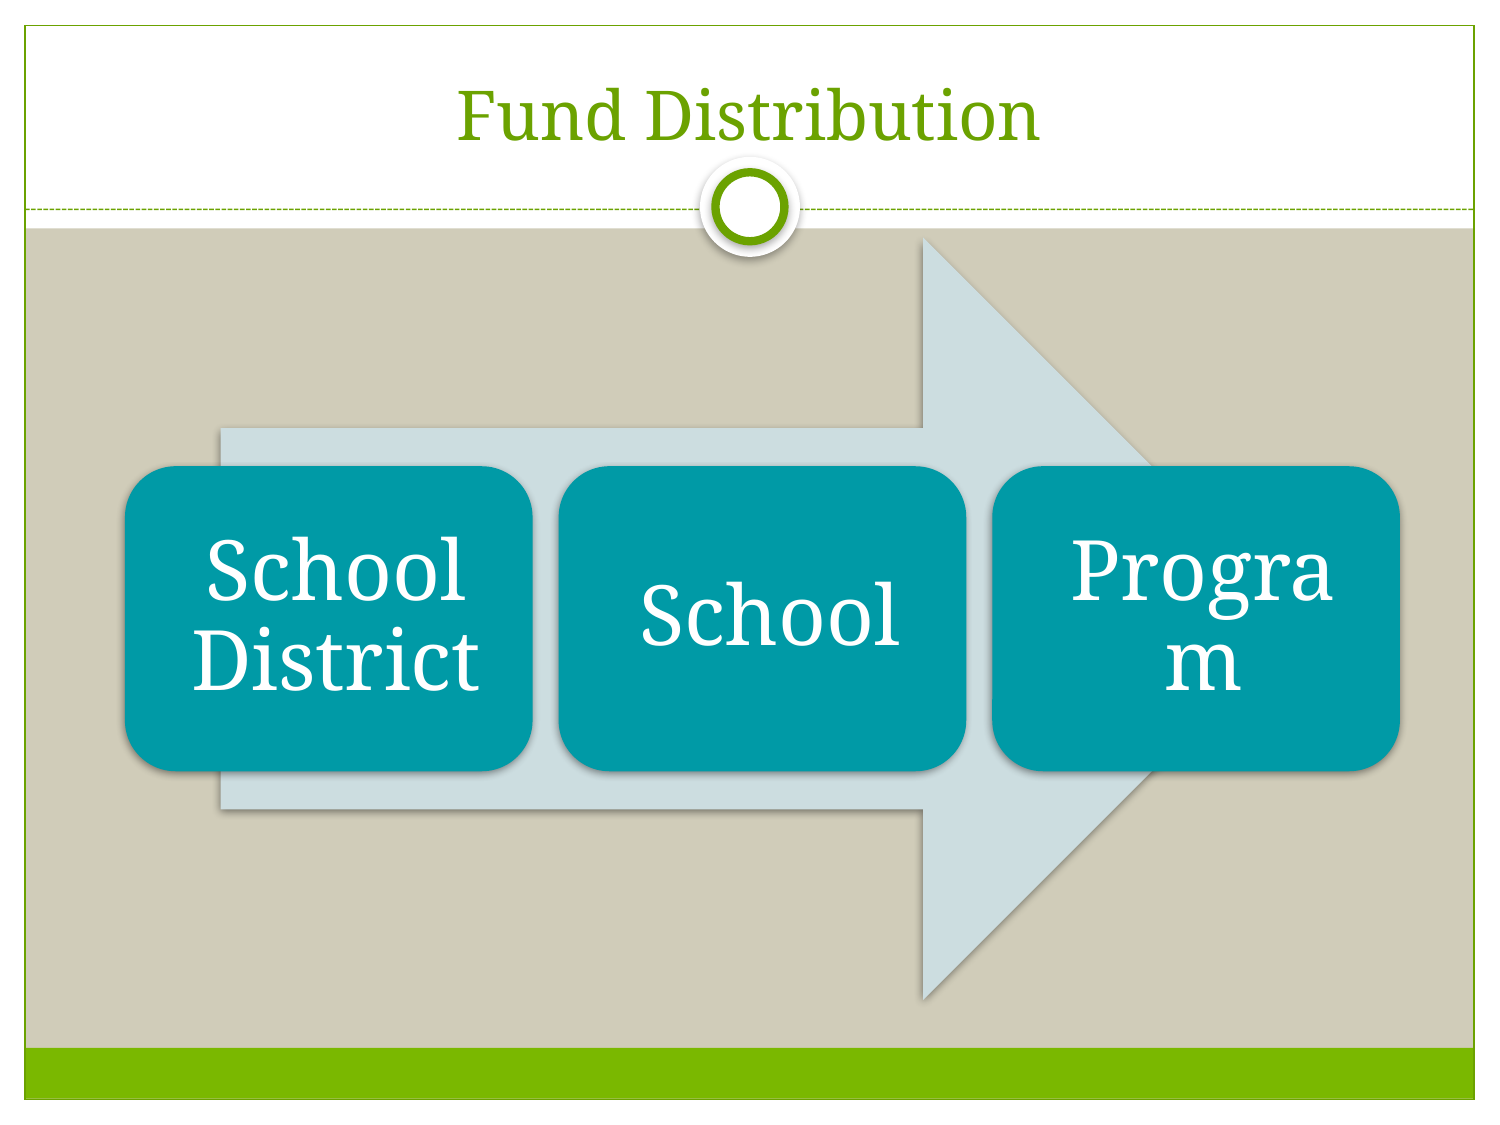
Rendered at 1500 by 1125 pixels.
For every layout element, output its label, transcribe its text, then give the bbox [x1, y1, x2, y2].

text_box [124, 237, 1401, 1001]
title Fund Distribution [49, 37, 1450, 162]
